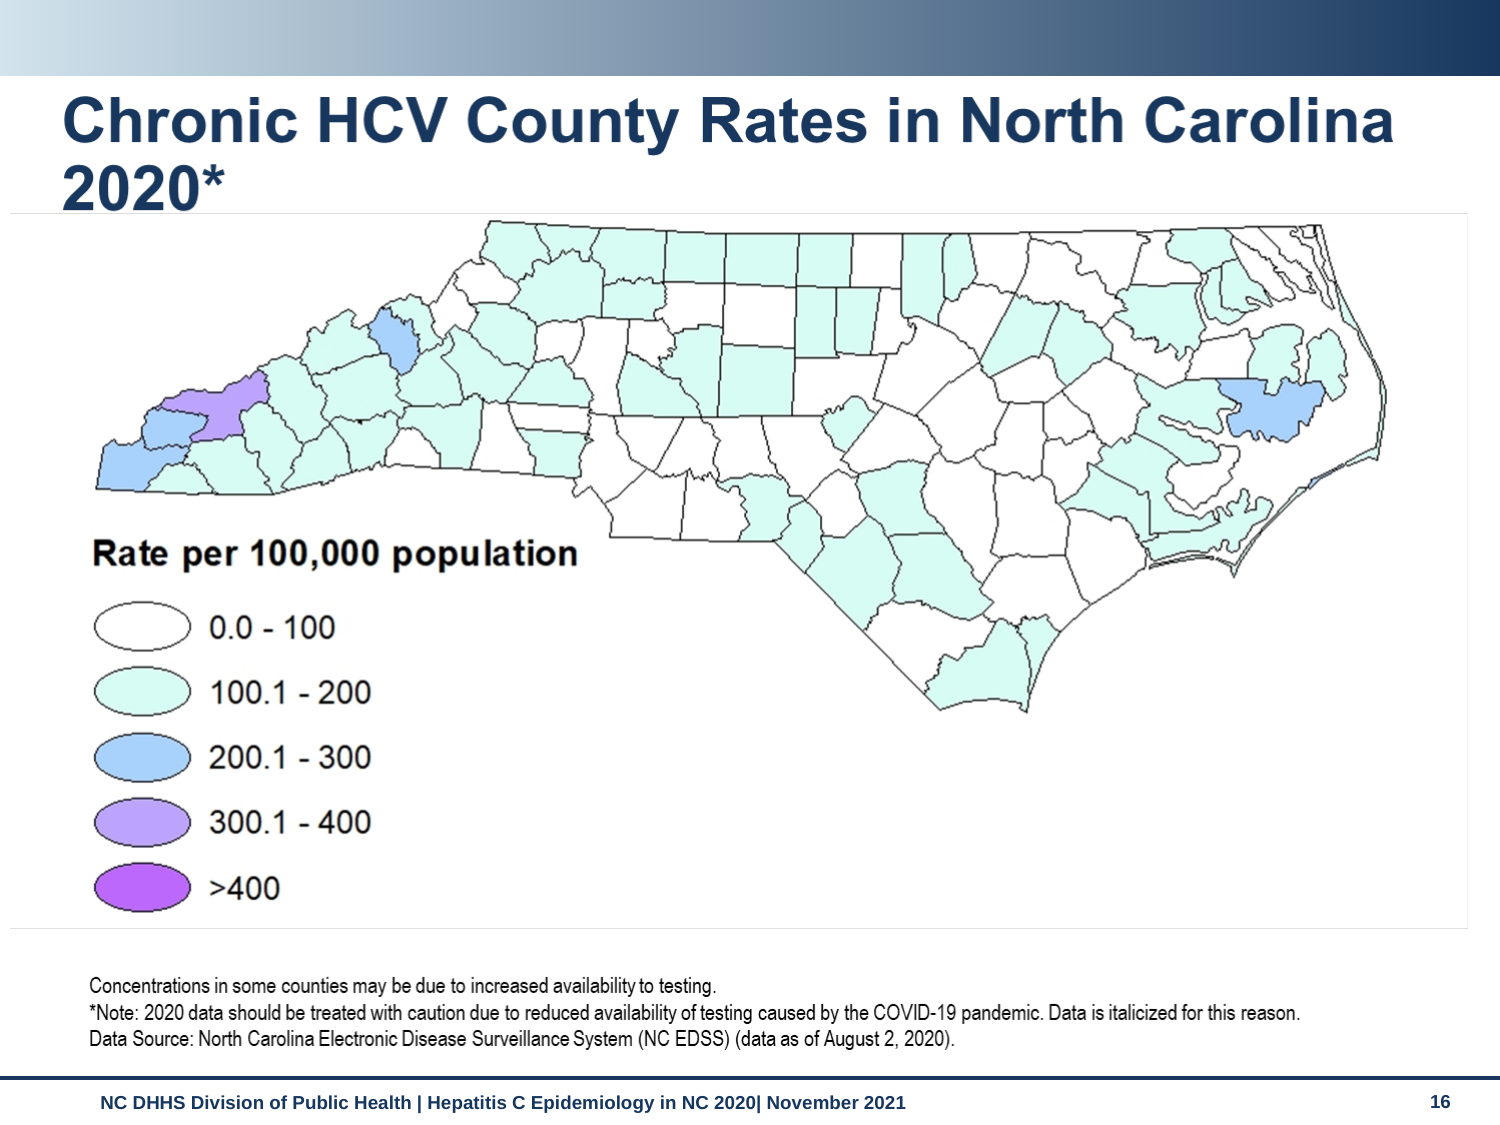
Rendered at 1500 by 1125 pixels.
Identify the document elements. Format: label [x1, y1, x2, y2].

picture [10, 60, 1490, 1065]
